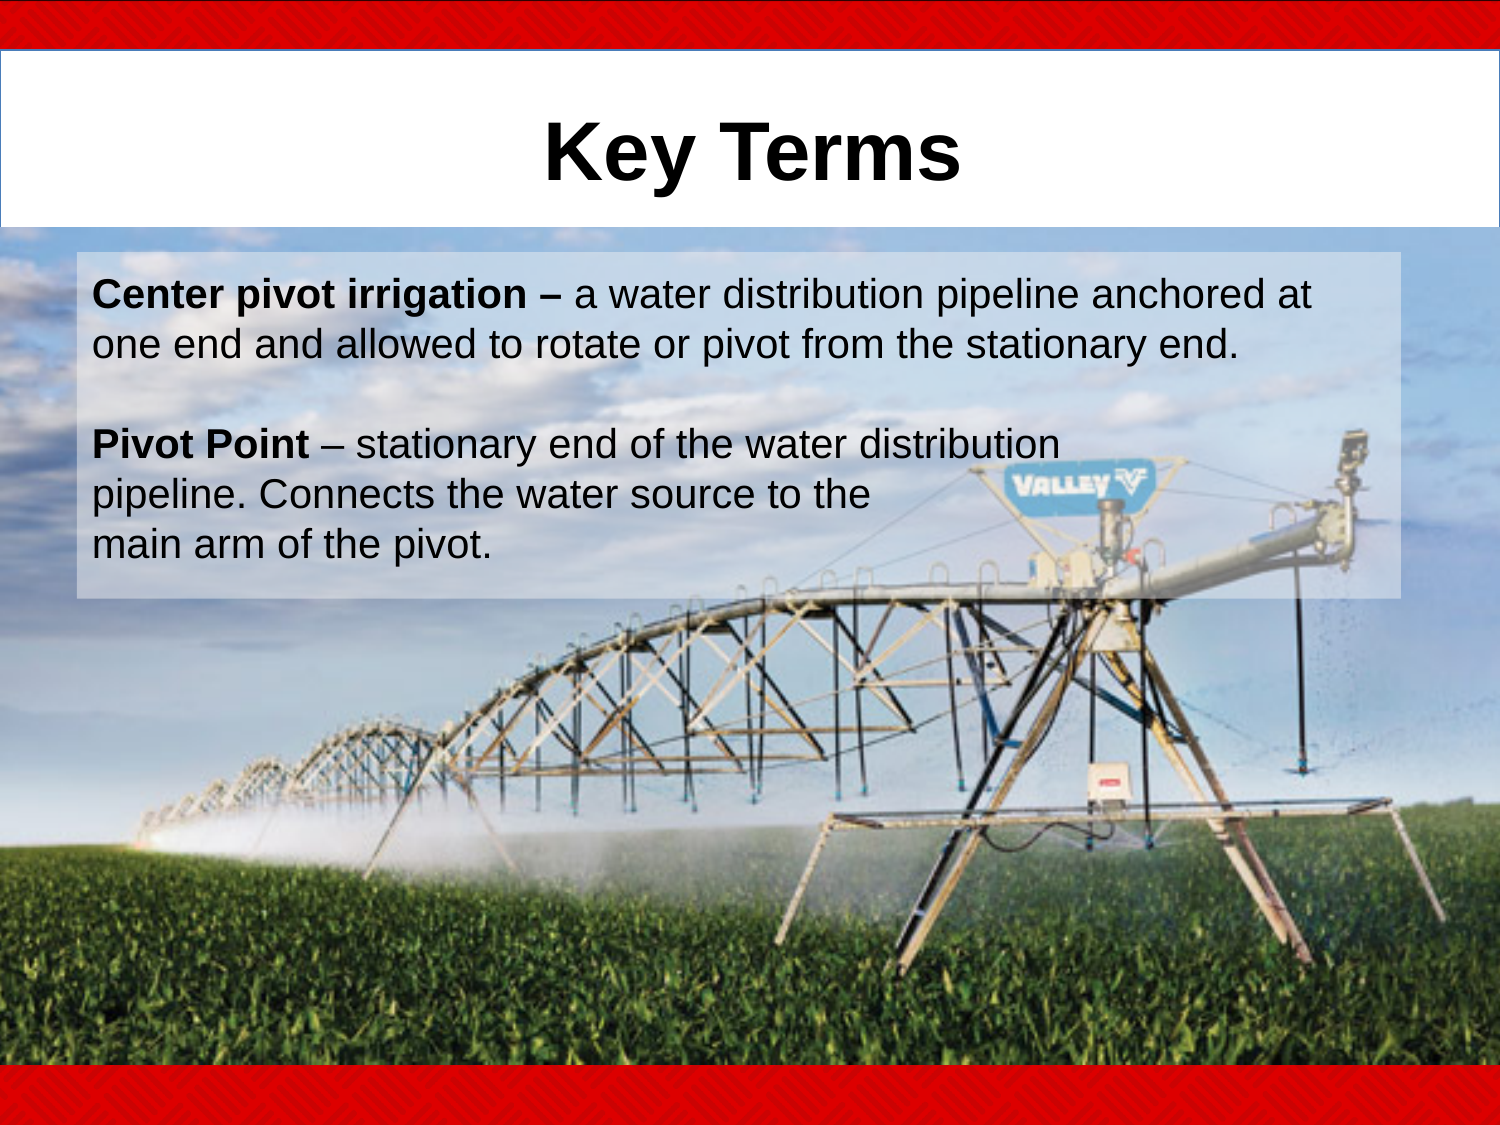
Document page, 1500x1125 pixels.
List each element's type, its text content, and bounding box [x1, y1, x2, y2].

picture [0, 0, 1500, 49]
picture [0, 227, 1500, 1125]
text_box Key Terms [529, 89, 979, 205]
